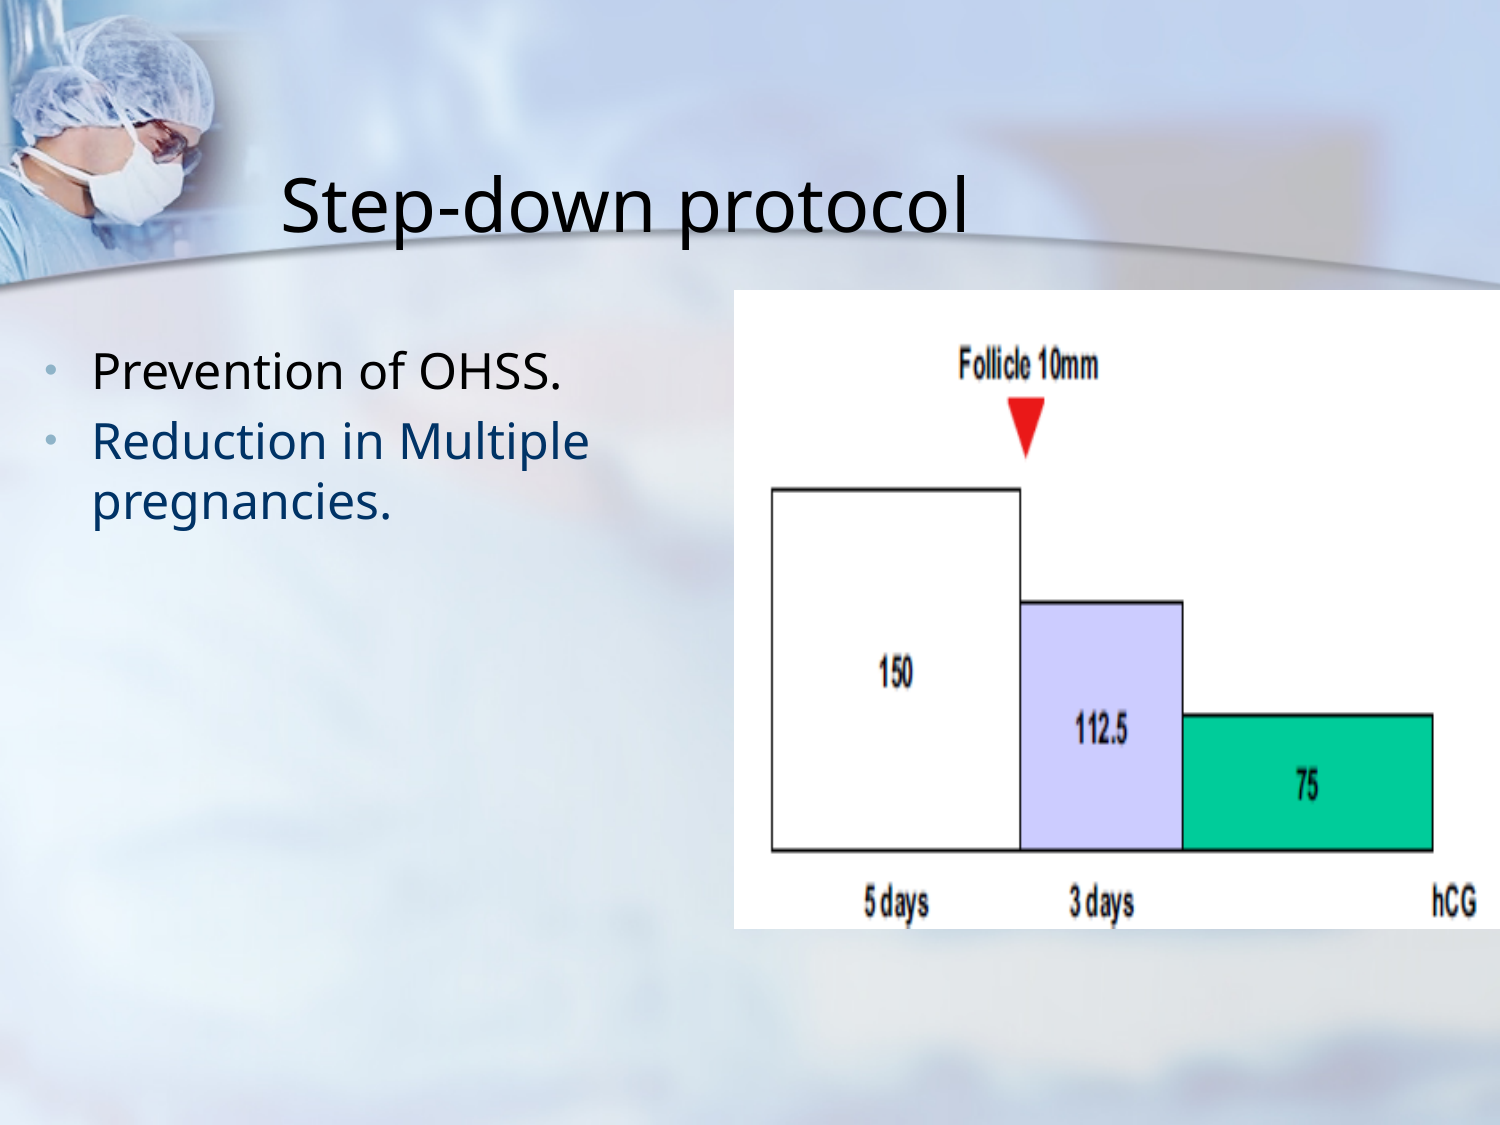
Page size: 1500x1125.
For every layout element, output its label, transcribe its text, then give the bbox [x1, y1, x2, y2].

title Step-down protocol [265, 64, 1188, 256]
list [734, 290, 1500, 929]
picture [0, 0, 1500, 1125]
list Prevention of OHSS. Reduction in Multiple pregnancies. [29, 332, 751, 1083]
